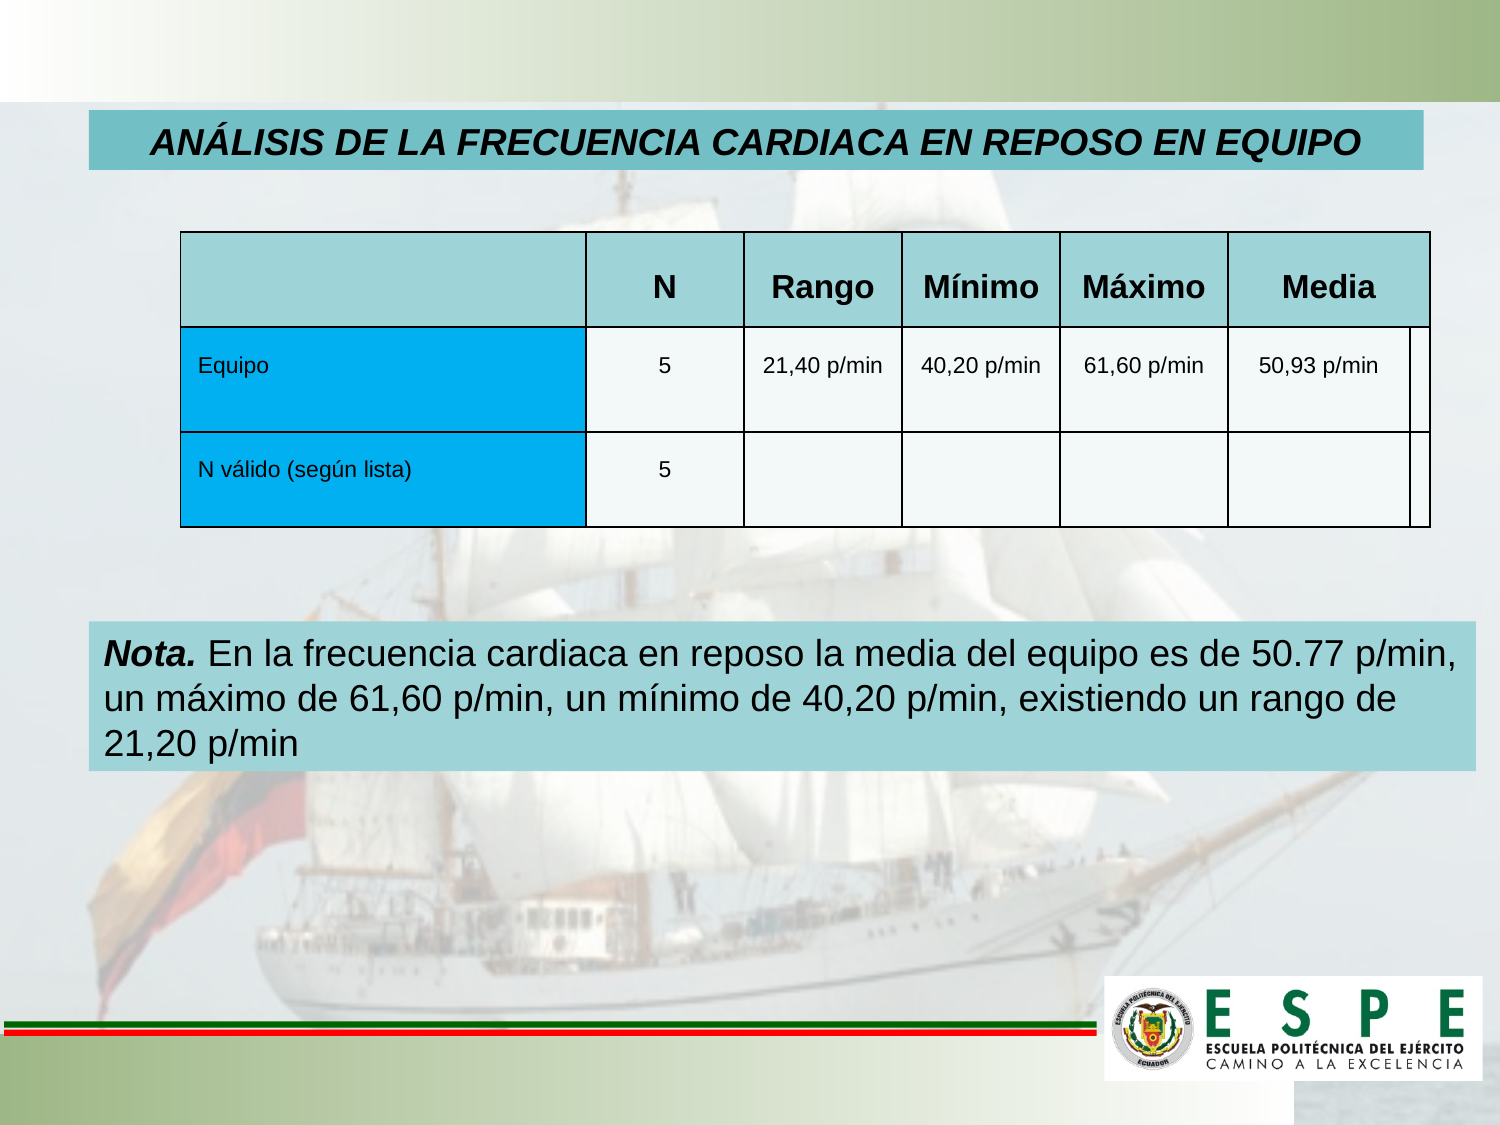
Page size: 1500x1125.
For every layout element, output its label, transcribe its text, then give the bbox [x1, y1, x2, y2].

table_cell N válido (según lista) [181, 433, 585, 526]
picture [1104, 976, 1483, 1081]
table_header Máximo [1061, 233, 1227, 326]
table_header N [587, 233, 743, 326]
table_cell [1061, 433, 1227, 526]
table_cell Equipo [181, 328, 585, 431]
text_box ANÁLISIS DE LA FRECUENCIA CARDIACA EN REPOSO EN EQUIPO [88, 110, 1424, 170]
table_cell 21,40 p/min [745, 328, 901, 431]
table_cell [1411, 433, 1429, 526]
table_header Rango [745, 233, 901, 326]
table_cell 61,60 p/min [1061, 328, 1227, 431]
table_header Mínimo [903, 233, 1059, 326]
table_cell 5 [587, 328, 743, 431]
table_cell 5 [587, 433, 743, 526]
table_cell [903, 433, 1059, 526]
table_cell 40,20 p/min [903, 328, 1059, 431]
table_cell [1411, 328, 1429, 431]
text_box Nota. En la frecuencia cardiaca en reposo la media del equipo es de 50.77 p/min, un máximo de 61,60 p/min, un mínimo de 40,20 p/min, existiendo un rango de 21,20 p/min [88, 621, 1476, 772]
table_header [181, 233, 585, 326]
table_cell 50,93 p/min [1229, 328, 1409, 431]
table_cell [745, 433, 901, 526]
table_header Media [1229, 233, 1429, 326]
table_cell [1229, 433, 1409, 526]
